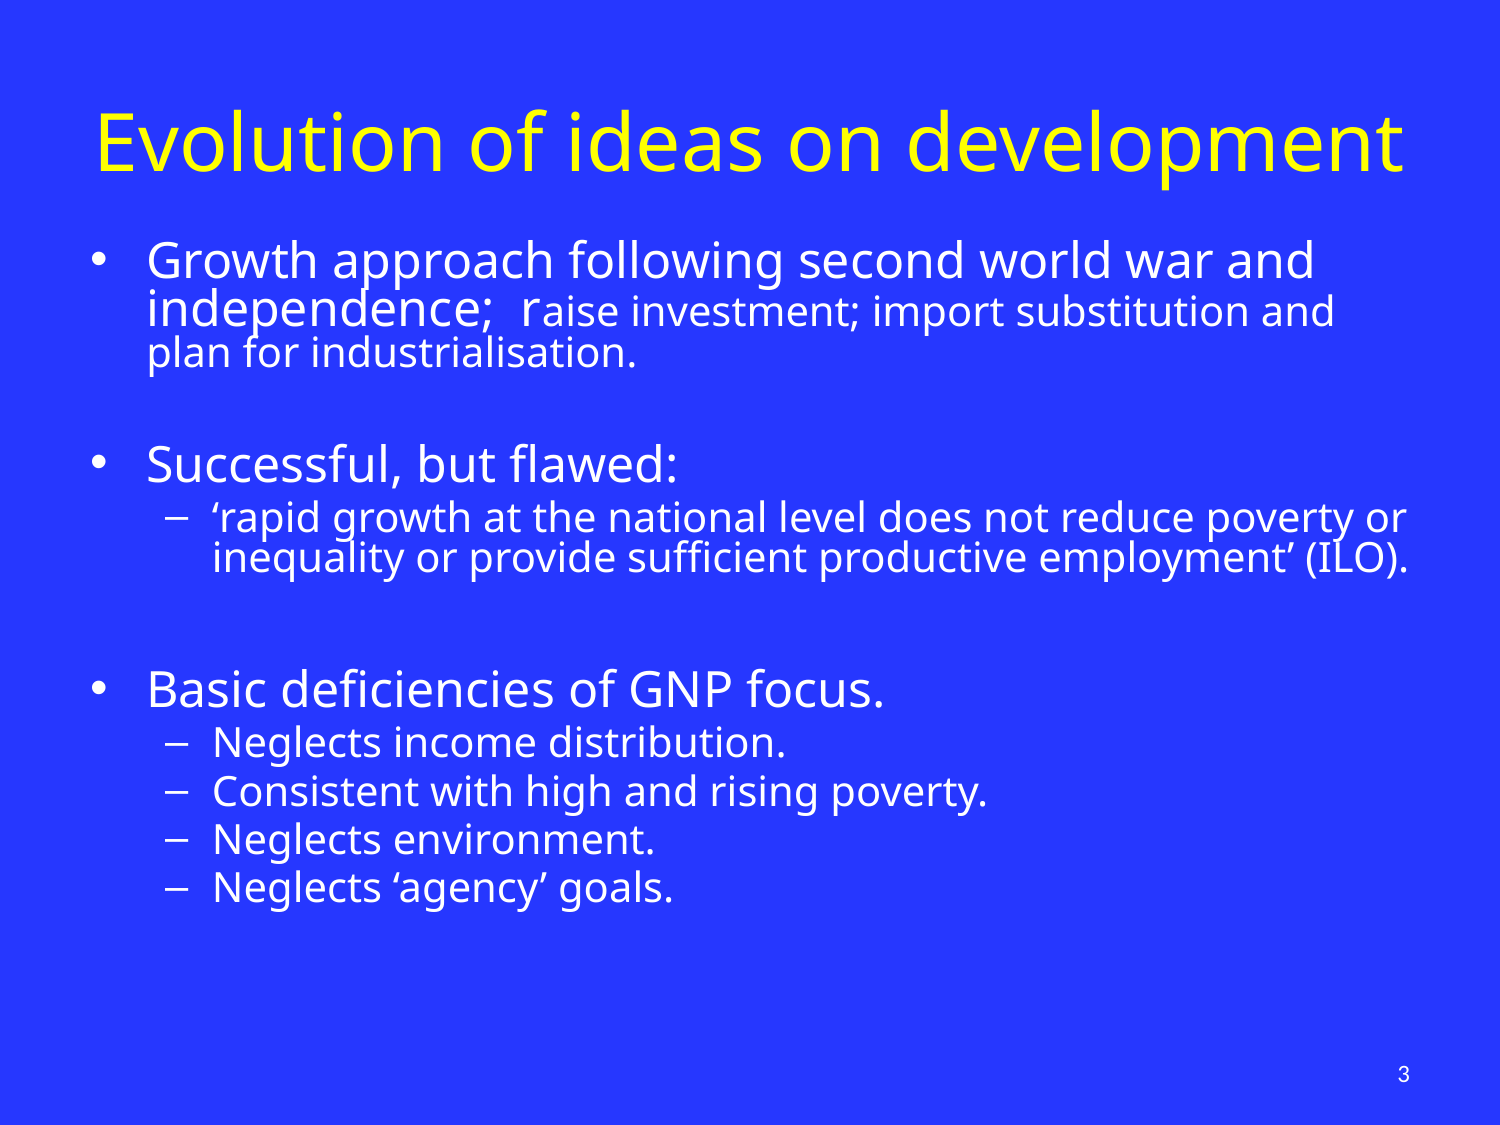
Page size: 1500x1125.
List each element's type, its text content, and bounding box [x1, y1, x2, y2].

slide_number 3 [1074, 1042, 1425, 1103]
list Growth approach following second world war and independence; raise investment; import substitution and plan for industrialisation. Successful, but flawed: ‘rapid growth at the national level does not reduce poverty or inequality or provide sufficient productive employment’ (ILO). Basic deficiencies of GNP focus. Neglects income distribution. Consistent with high and rising poverty. Neglects environment. Neglects ‘agency’ goals. [75, 232, 1425, 1005]
title Evolution of ideas on development [75, 45, 1425, 232]
